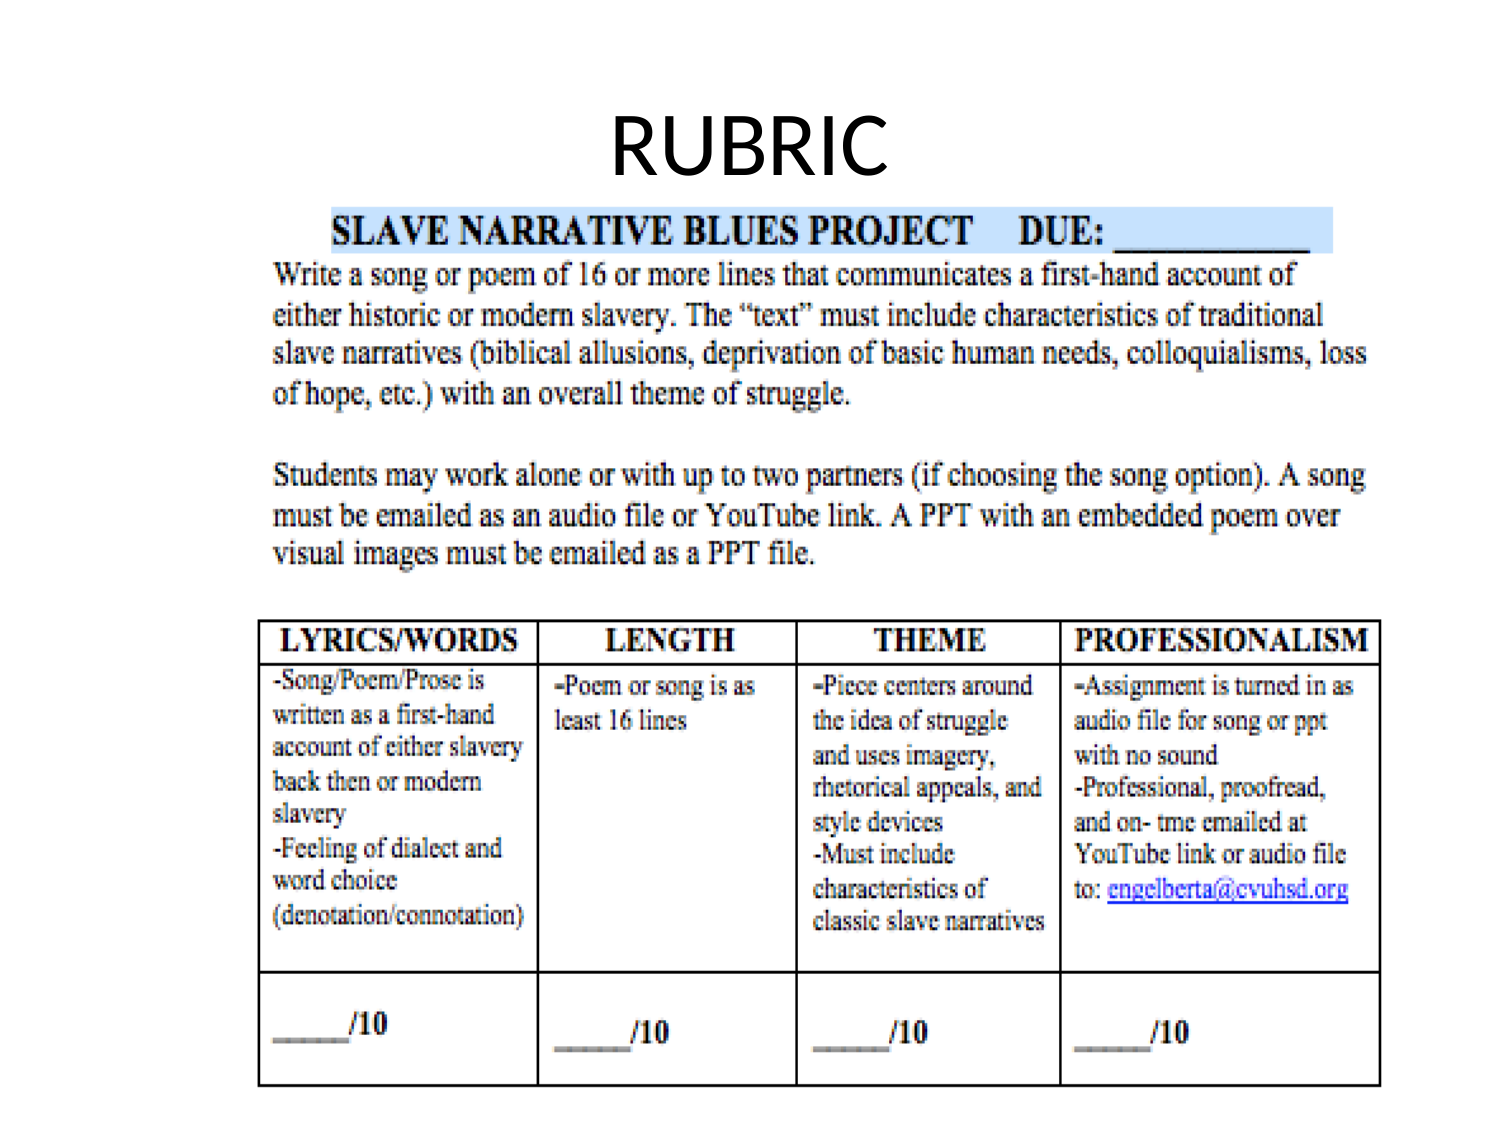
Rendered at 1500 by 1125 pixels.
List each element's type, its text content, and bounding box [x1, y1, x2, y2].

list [48, 180, 1500, 1125]
title RUBRIC [75, 45, 1425, 179]
